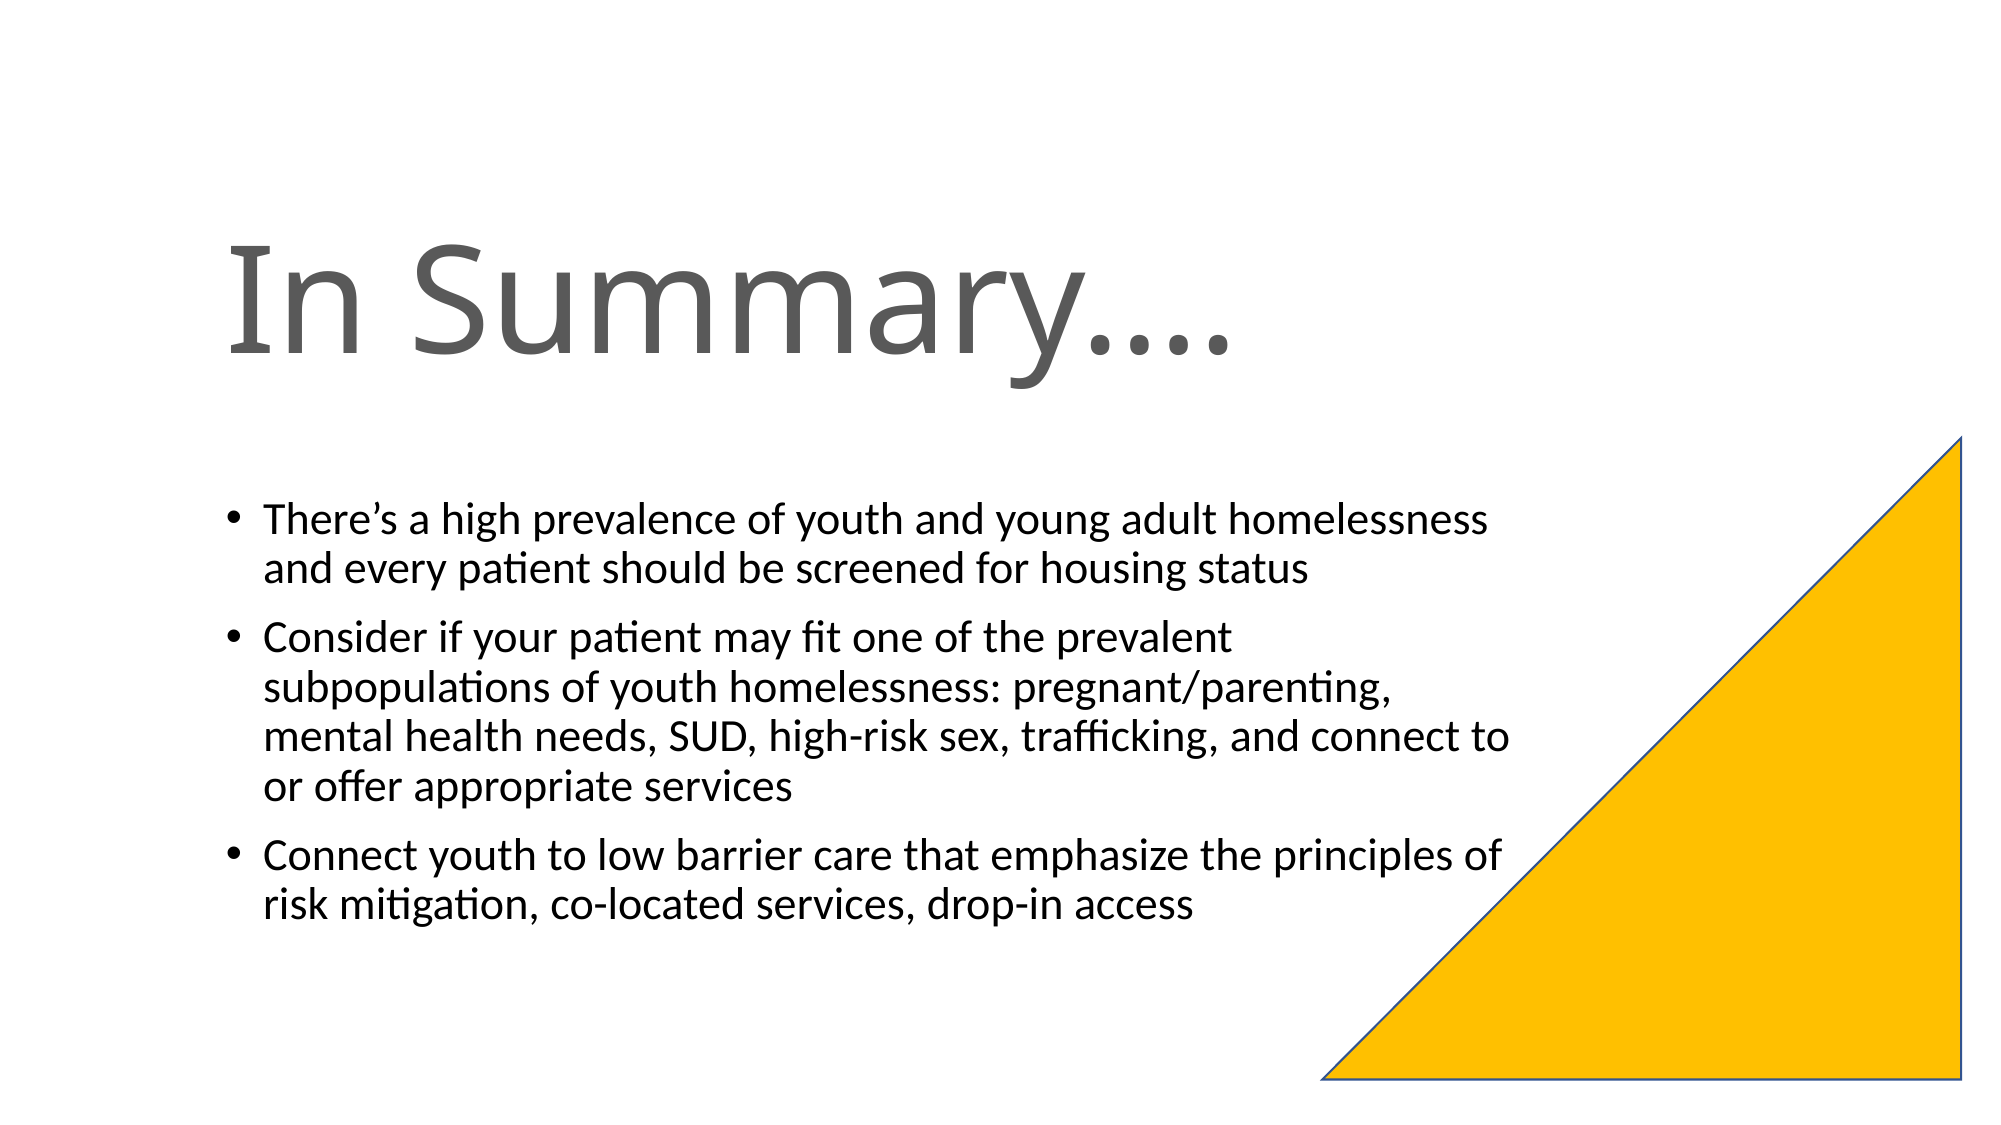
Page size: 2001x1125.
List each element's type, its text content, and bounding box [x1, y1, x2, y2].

text_box [1319, 435, 1963, 1081]
list There’s a high prevalence of youth and young adult homelessness and every patient should be screened for housing status Consider if your patient may fit one of the prevalent subpopulations of youth homelessness: pregnant/parenting, mental health needs, SUD, high-risk sex, trafficking, and connect to or offer appropriate services Connect youth to low barrier care that emphasize the principles of risk mitigation, co-located services, drop-in access [210, 487, 1536, 947]
title In Summary…. [210, 172, 1536, 438]
